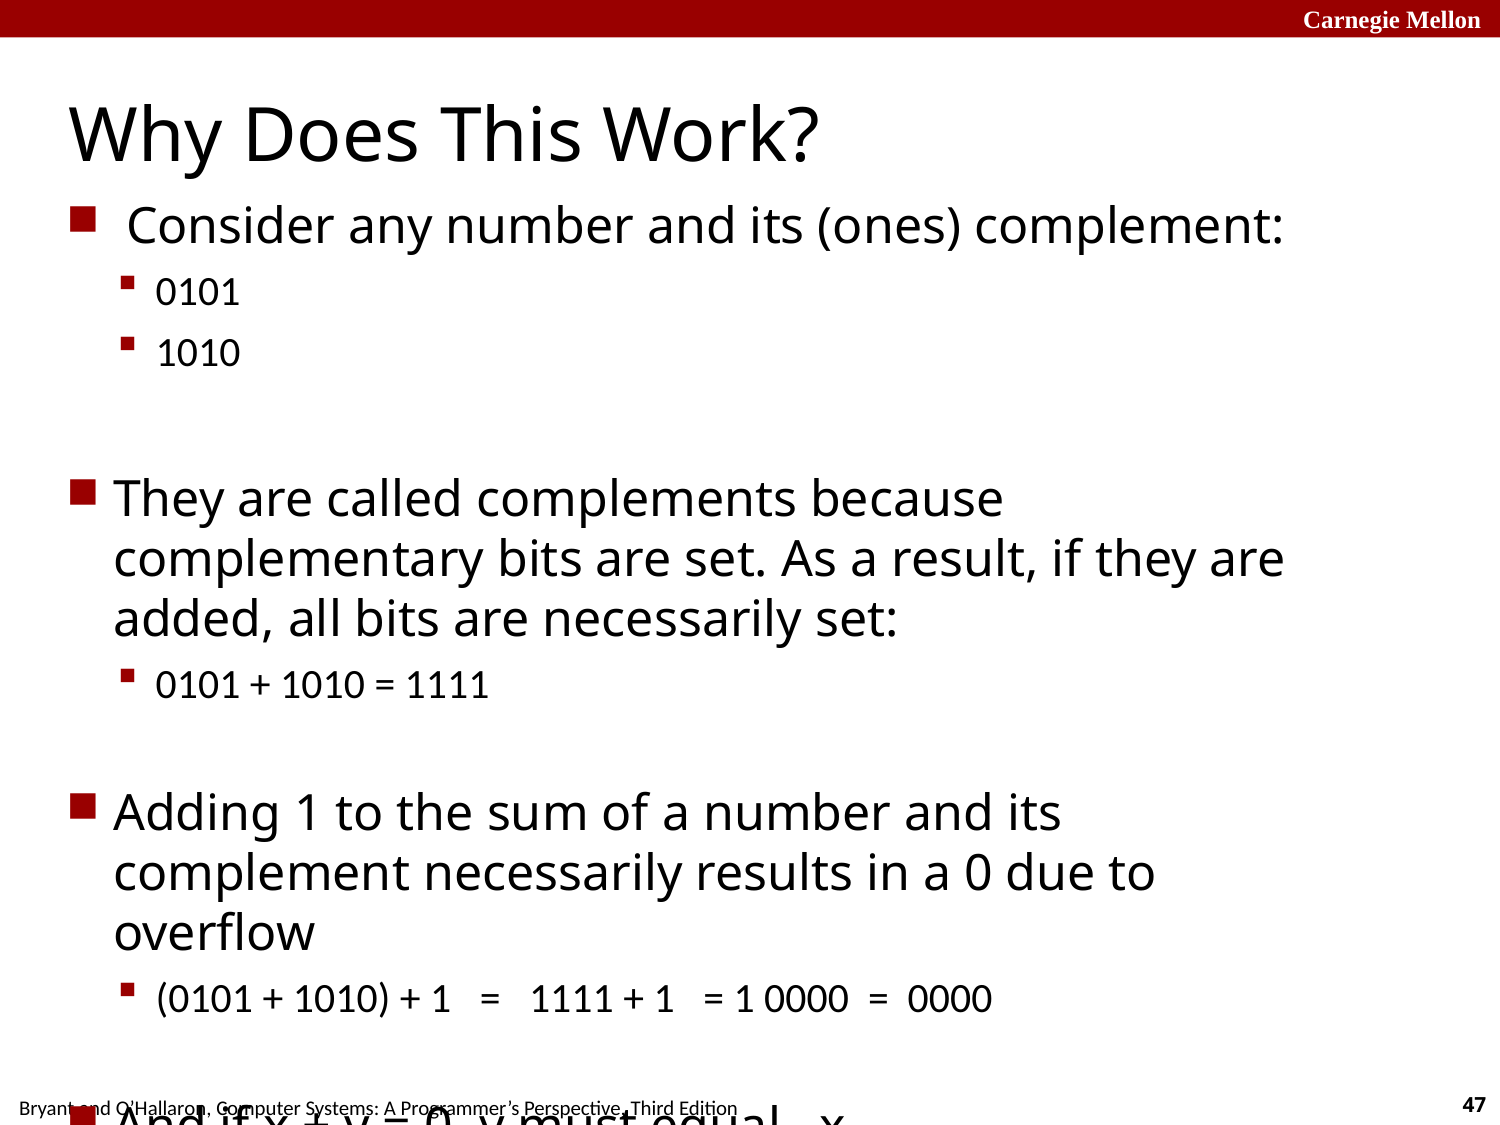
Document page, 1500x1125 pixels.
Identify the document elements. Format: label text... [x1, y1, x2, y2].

title Why Does This Work? [62, 41, 1438, 222]
list Consider any number and its (ones) complement: 0101 1010 They are called complements because complementary bits are set. As a result, if they are added, all bits are necessarily set: 0101 + 1010 = 1111 Adding 1 to the sum of a number and its complement necessarily results in a 0 due to overflow (0101 + 1010) + 1 = 1111 + 1 = 1 0000 = 0000 And if x + y = 0, y must equal –x [64, 187, 1361, 1040]
